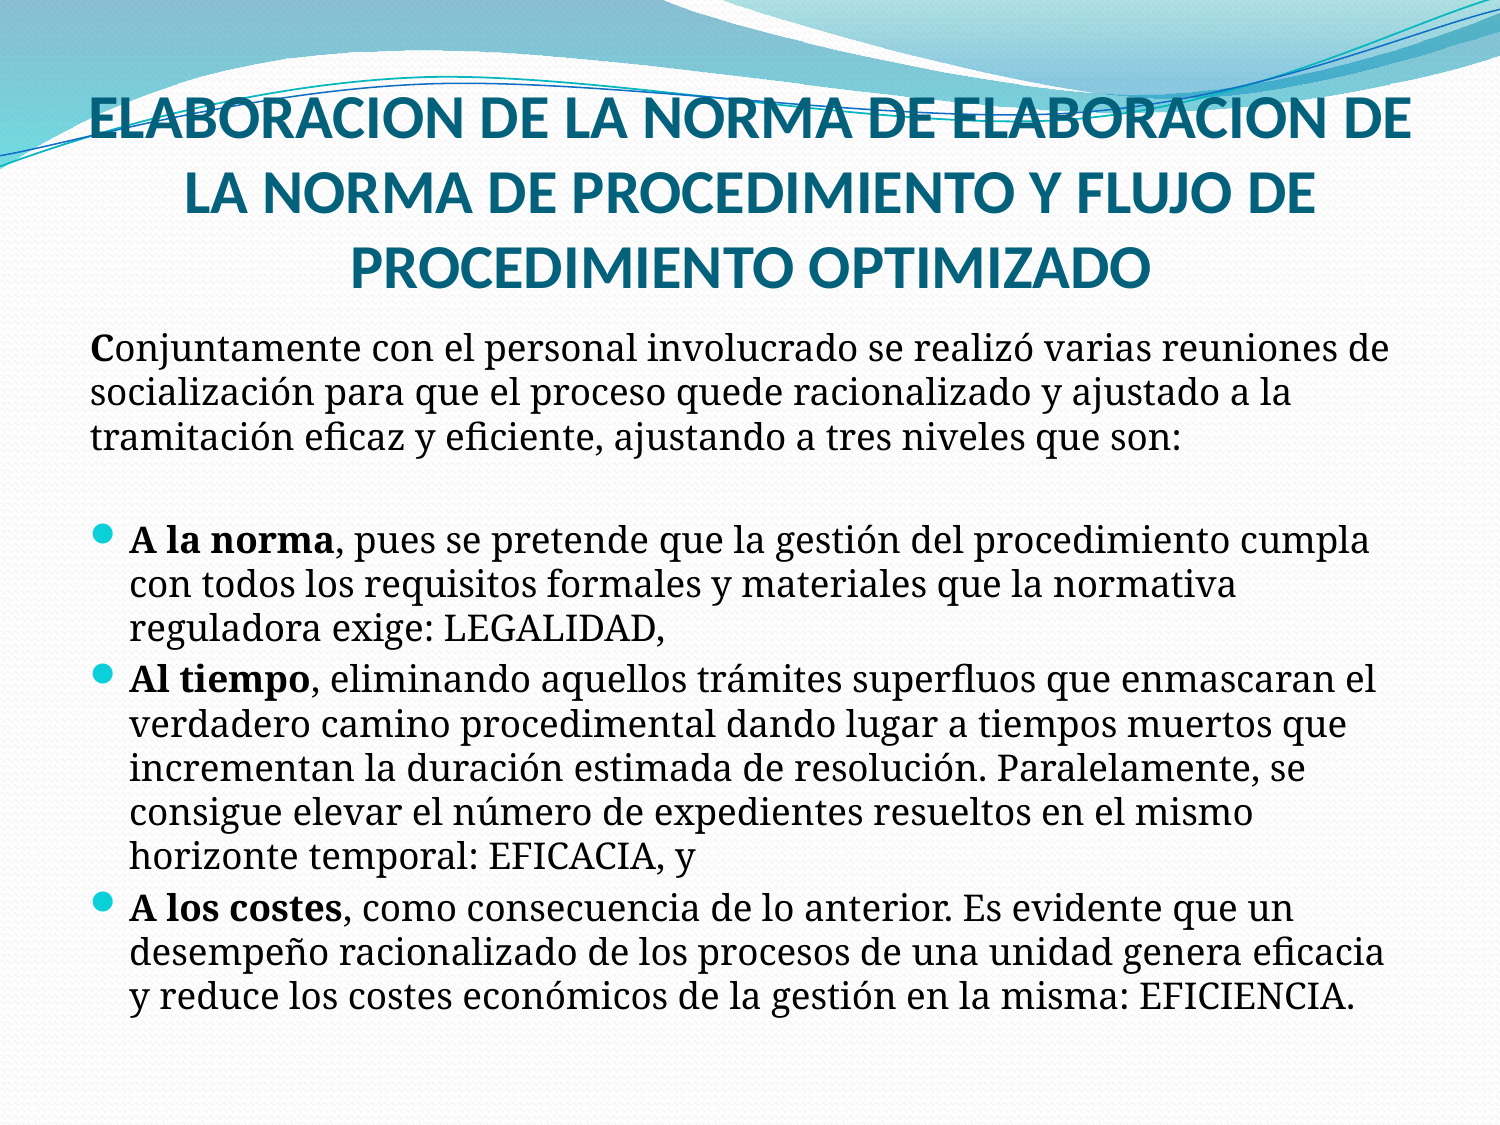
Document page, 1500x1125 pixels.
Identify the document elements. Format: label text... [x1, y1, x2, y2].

list Conjuntamente con el personal involucrado se realizó varias reuniones de socialización para que el proceso quede racionalizado y ajustado a la tramitación eficaz y eficiente, ajustando a tres niveles que son: A la norma, pues se pretende que la gestión del procedimiento cumpla con todos los requisitos formales y materiales que la normativa reguladora exige: LEGALIDAD, Al tiempo, eliminando aquellos trámites superfluos que enmascaran el verdadero camino procedimental dando lugar a tiempos muertos que incrementan la duración estimada de resolución. Paralelamente, se consigue elevar el número de expedientes resueltos en el mismo horizonte temporal: EFICACIA, y A los costes, como consecuencia de lo anterior. Es evidente que un desempeño racionalizado de los procesos de una unidad genera eficacia y reduce los costes económicos de la gestión en la misma: EFICIENCIA. [75, 317, 1425, 1038]
title ELABORACION DE LA NORMA DE ELABORACION DE LA NORMA DE PROCEDIMIENTO Y FLUJO DE PROCEDIMIENTO OPTIMIZADO [76, 54, 1427, 302]
